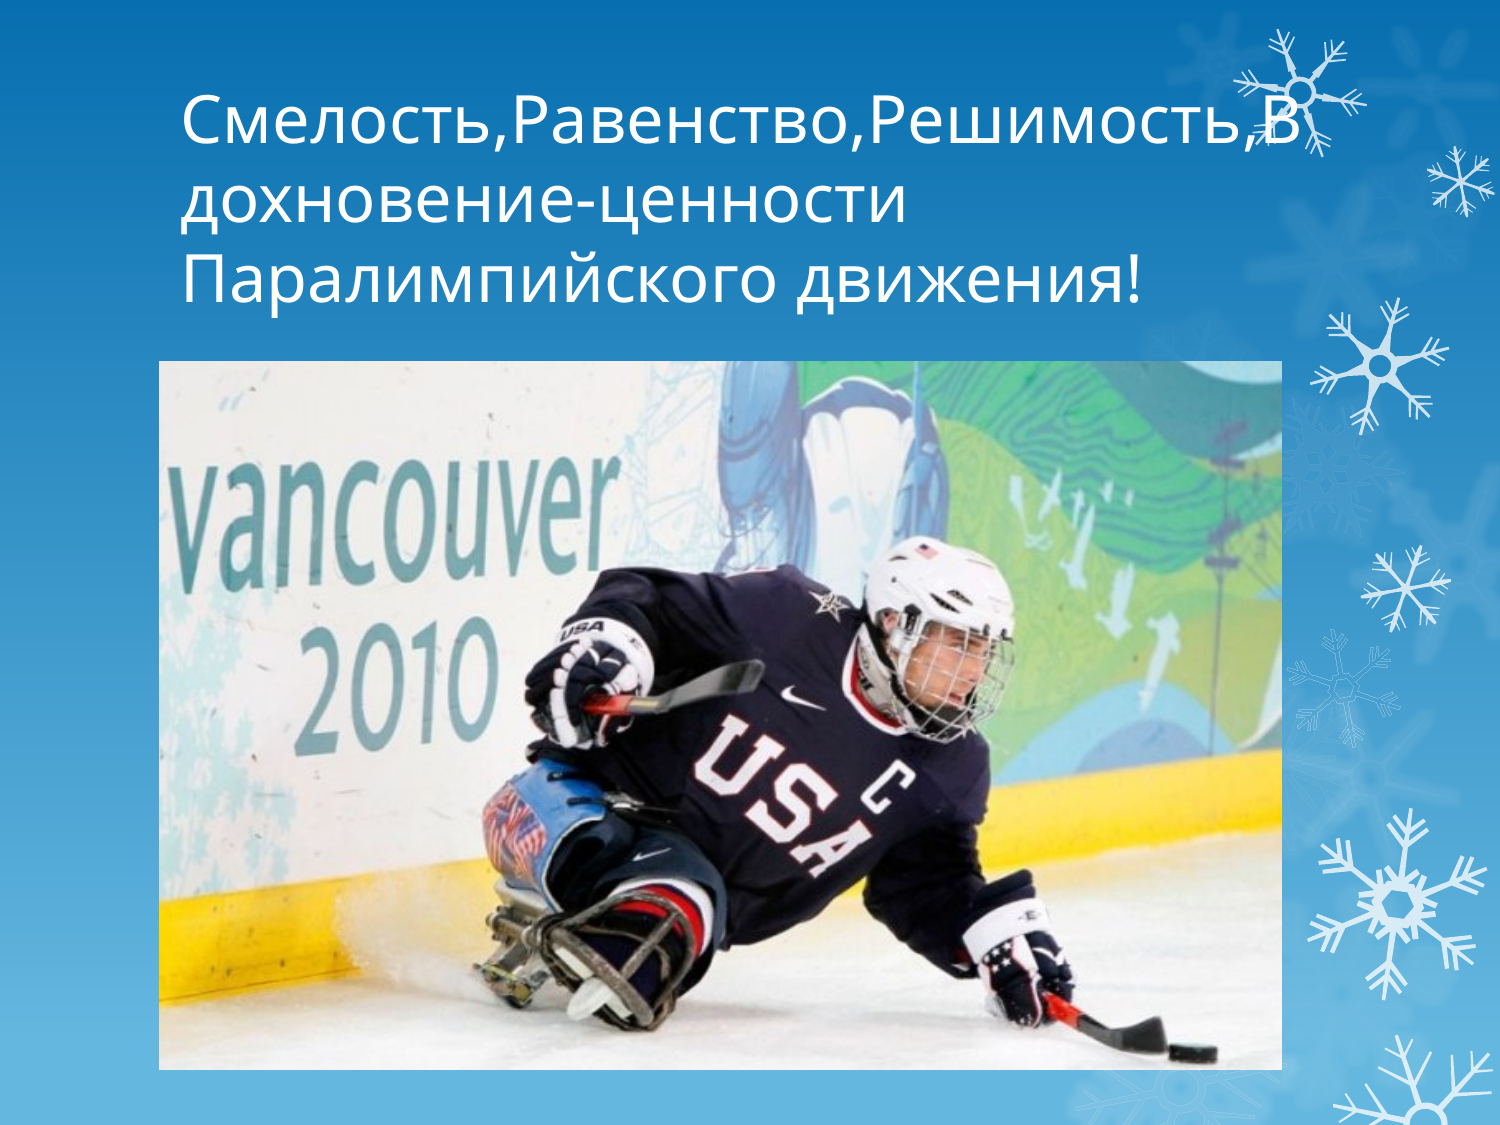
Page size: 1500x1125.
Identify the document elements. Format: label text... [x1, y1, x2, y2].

title Смелость,Равенство,Решимость,Вдохновение-ценности Паралимпийского движения! [165, 42, 1329, 350]
picture [158, 361, 1282, 1071]
